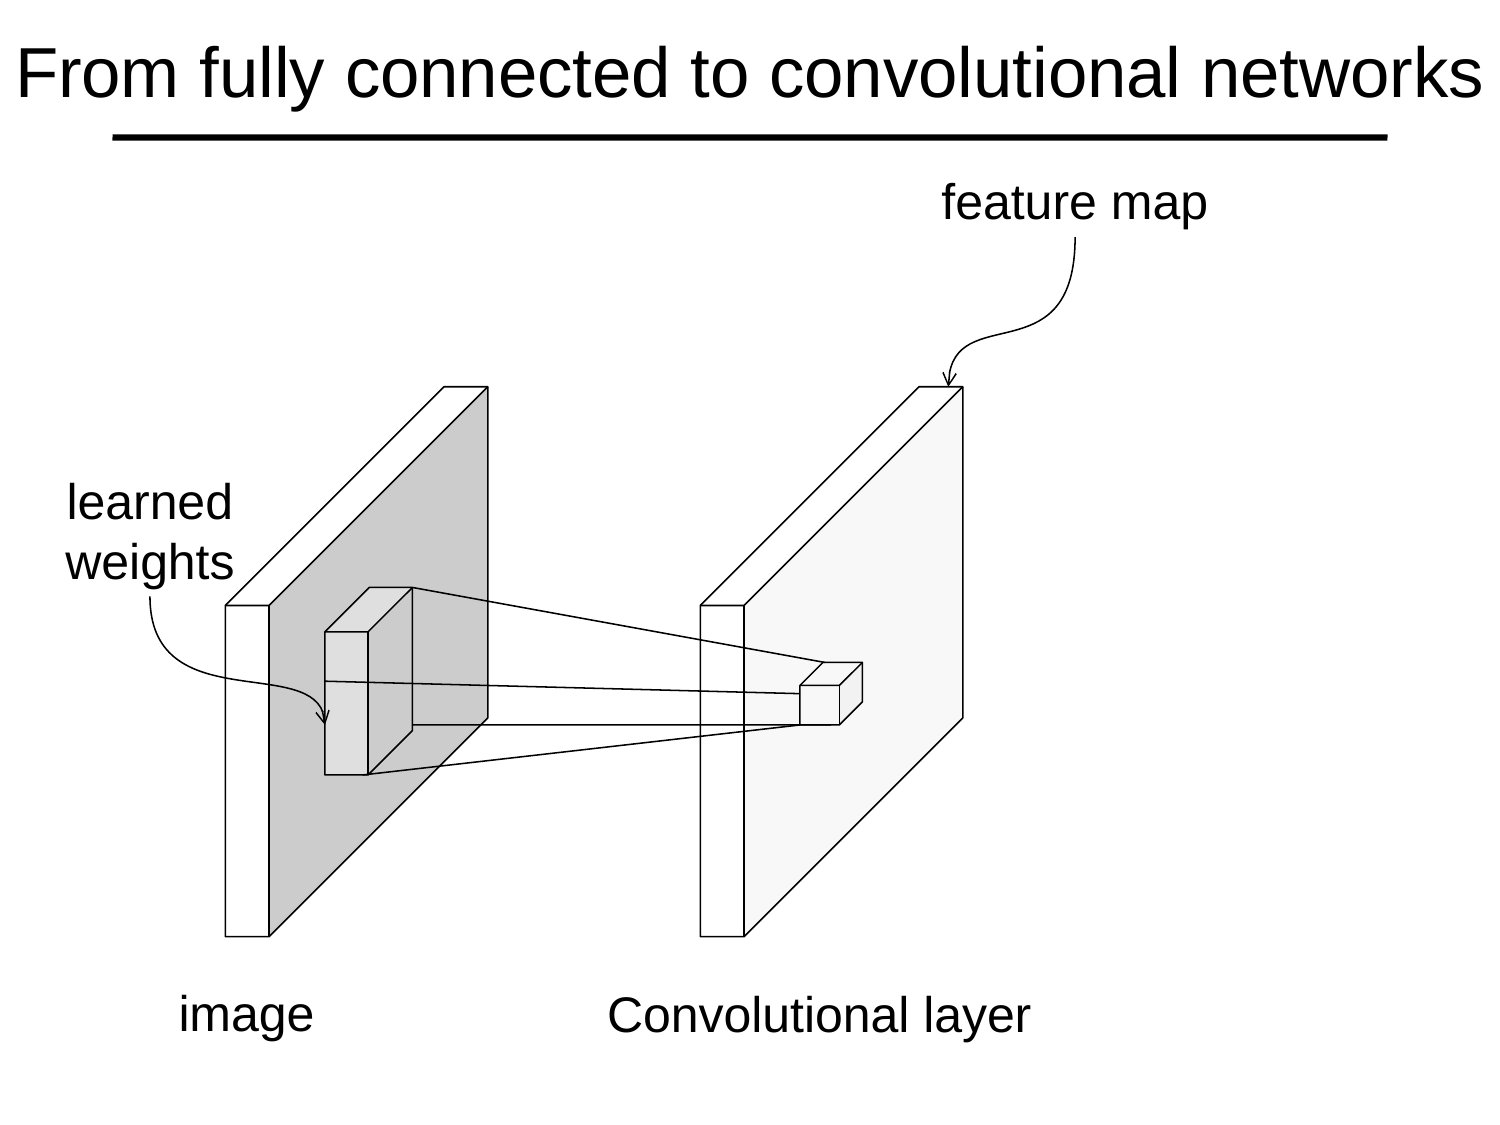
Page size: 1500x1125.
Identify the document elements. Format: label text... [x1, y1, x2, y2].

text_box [825, 663, 861, 685]
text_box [412, 587, 826, 663]
text_box Convolutional layer [592, 974, 1047, 1050]
text_box image [163, 974, 330, 1049]
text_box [362, 724, 801, 776]
text_box [263, 386, 487, 573]
text_box [700, 386, 963, 937]
text_box [324, 682, 369, 775]
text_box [412, 704, 801, 726]
text_box learned weights [37, 461, 263, 597]
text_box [346, 631, 820, 686]
text_box feature map [926, 162, 1224, 238]
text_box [173, 573, 302, 750]
title From fully connected to convolutional networks [0, 0, 1500, 138]
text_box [325, 587, 407, 631]
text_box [937, 248, 1087, 377]
text_box [799, 662, 863, 725]
text_box [225, 758, 421, 937]
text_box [721, 386, 962, 584]
text_box [324, 587, 410, 680]
